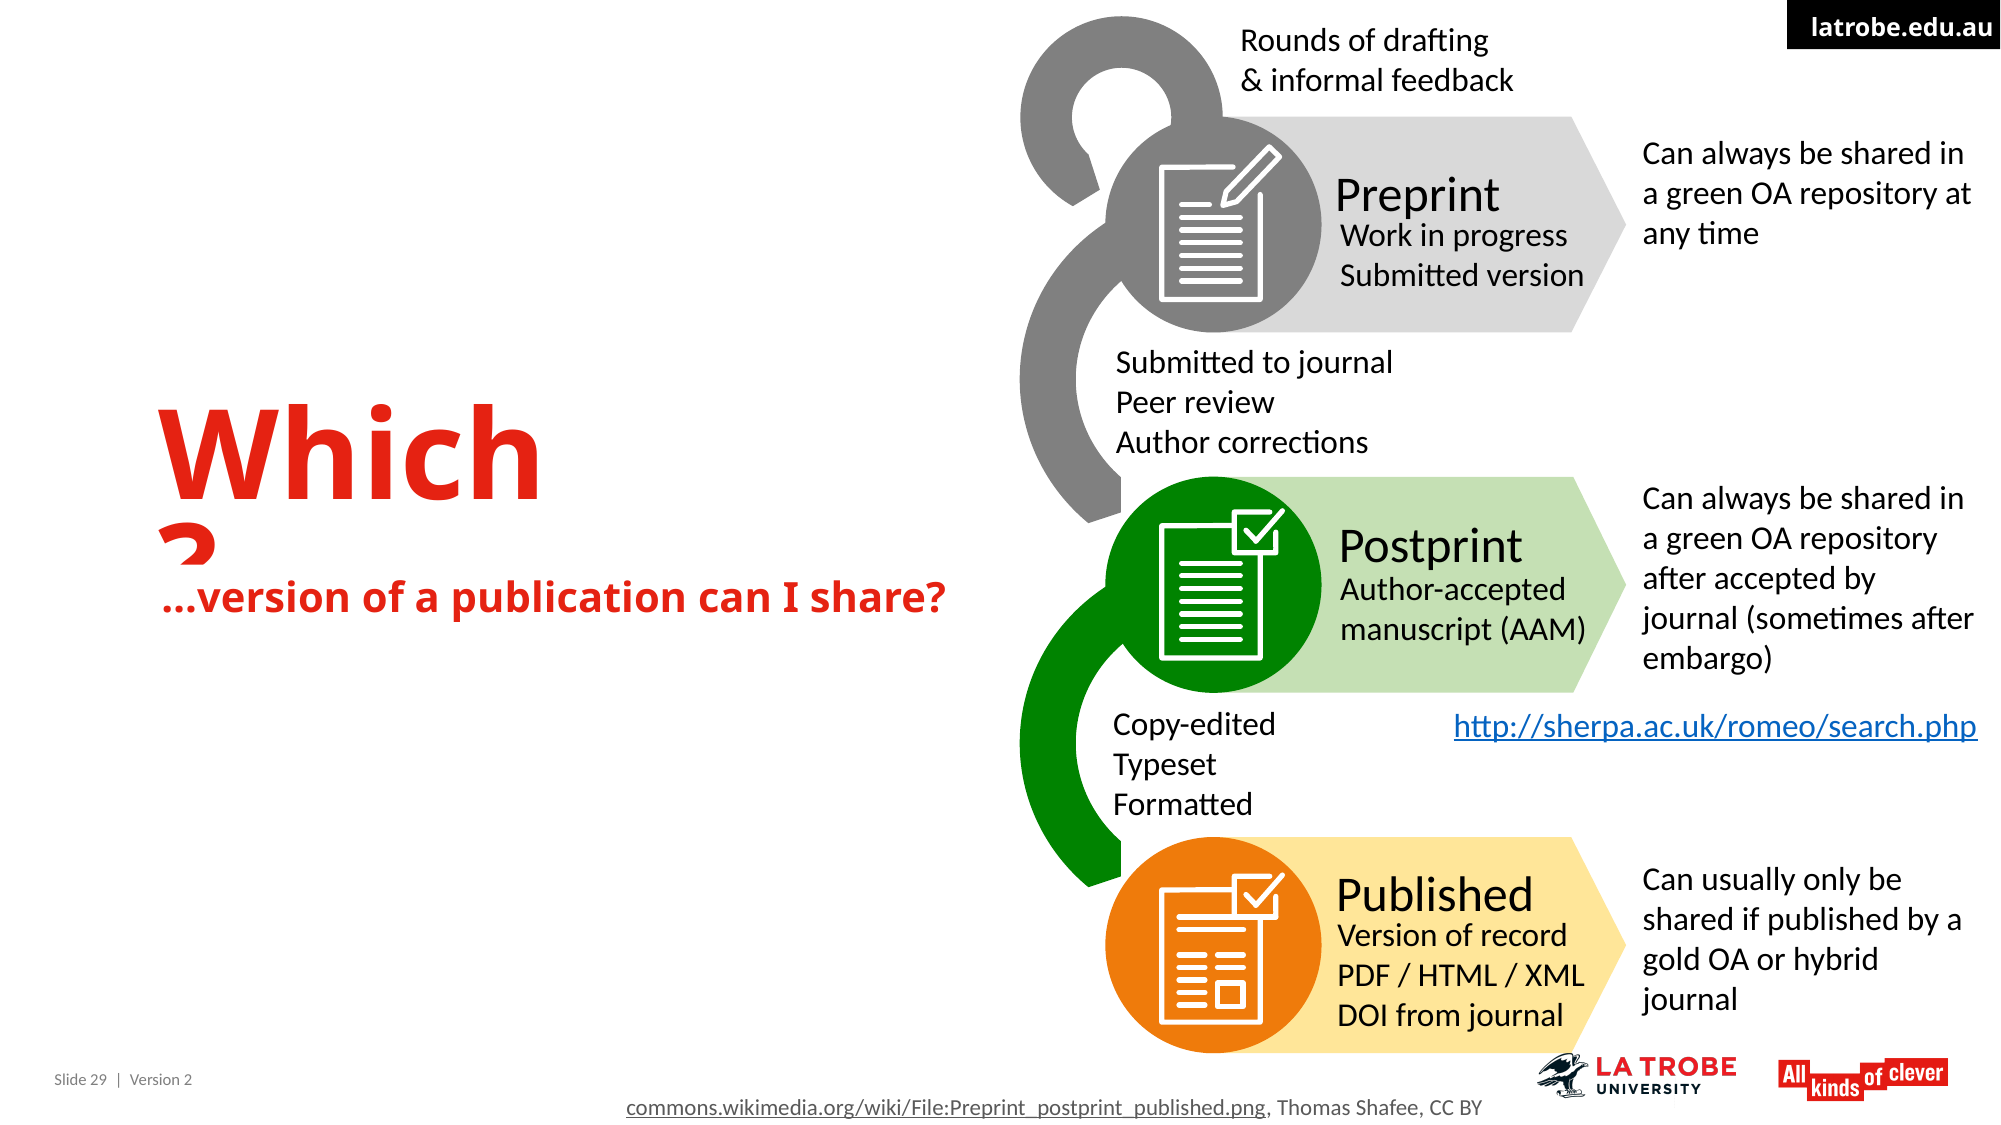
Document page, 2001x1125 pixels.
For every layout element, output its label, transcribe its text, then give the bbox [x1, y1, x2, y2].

text_box Rounds of drafting & informal feedback [1240, 18, 1560, 99]
text_box Preprint [1335, 161, 1501, 190]
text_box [1019, 753, 1977, 1054]
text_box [1161, 141, 1261, 190]
text_box Which? [158, 409, 567, 564]
text_box [1226, 116, 1609, 190]
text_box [1019, 190, 1997, 753]
picture [1525, 1054, 1748, 1108]
text_box [1221, 116, 1316, 190]
text_box [1110, 125, 1185, 190]
text_box …version of a publication can I share? [137, 564, 971, 621]
text_box Can always be shared in a green OA repository at any time [1642, 131, 1977, 190]
picture [1774, 1054, 1953, 1105]
text_box [1020, 16, 1223, 190]
text_box commons.wikimedia.org/wiki/File:Preprint_postprint_published.png, Thomas Shafee, CC BY [554, 1084, 1555, 1125]
